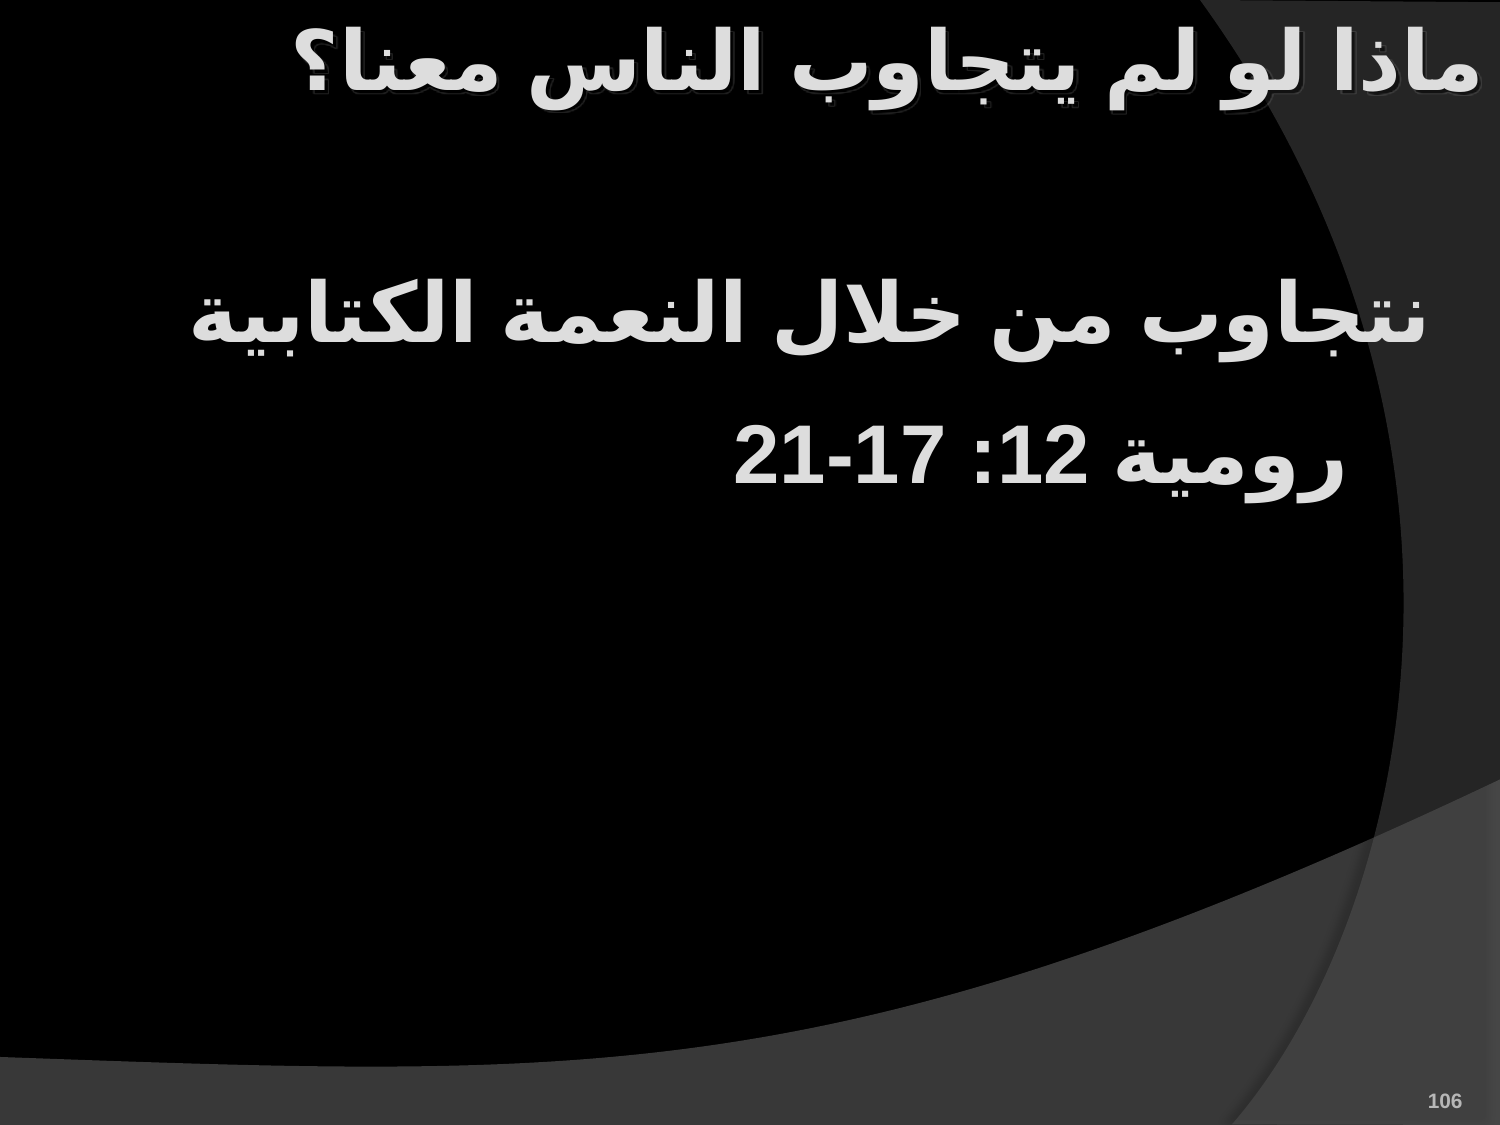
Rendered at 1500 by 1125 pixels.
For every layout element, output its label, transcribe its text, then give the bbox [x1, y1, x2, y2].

slide_number 106 [1337, 1053, 1463, 1114]
text_box نتجاوب من خلال النعمة الكتابية رومية 12: 17-21 [3, 251, 1500, 650]
text_box ماذا لو لم يتجاوب الناس معنا؟ [0, 0, 1500, 115]
